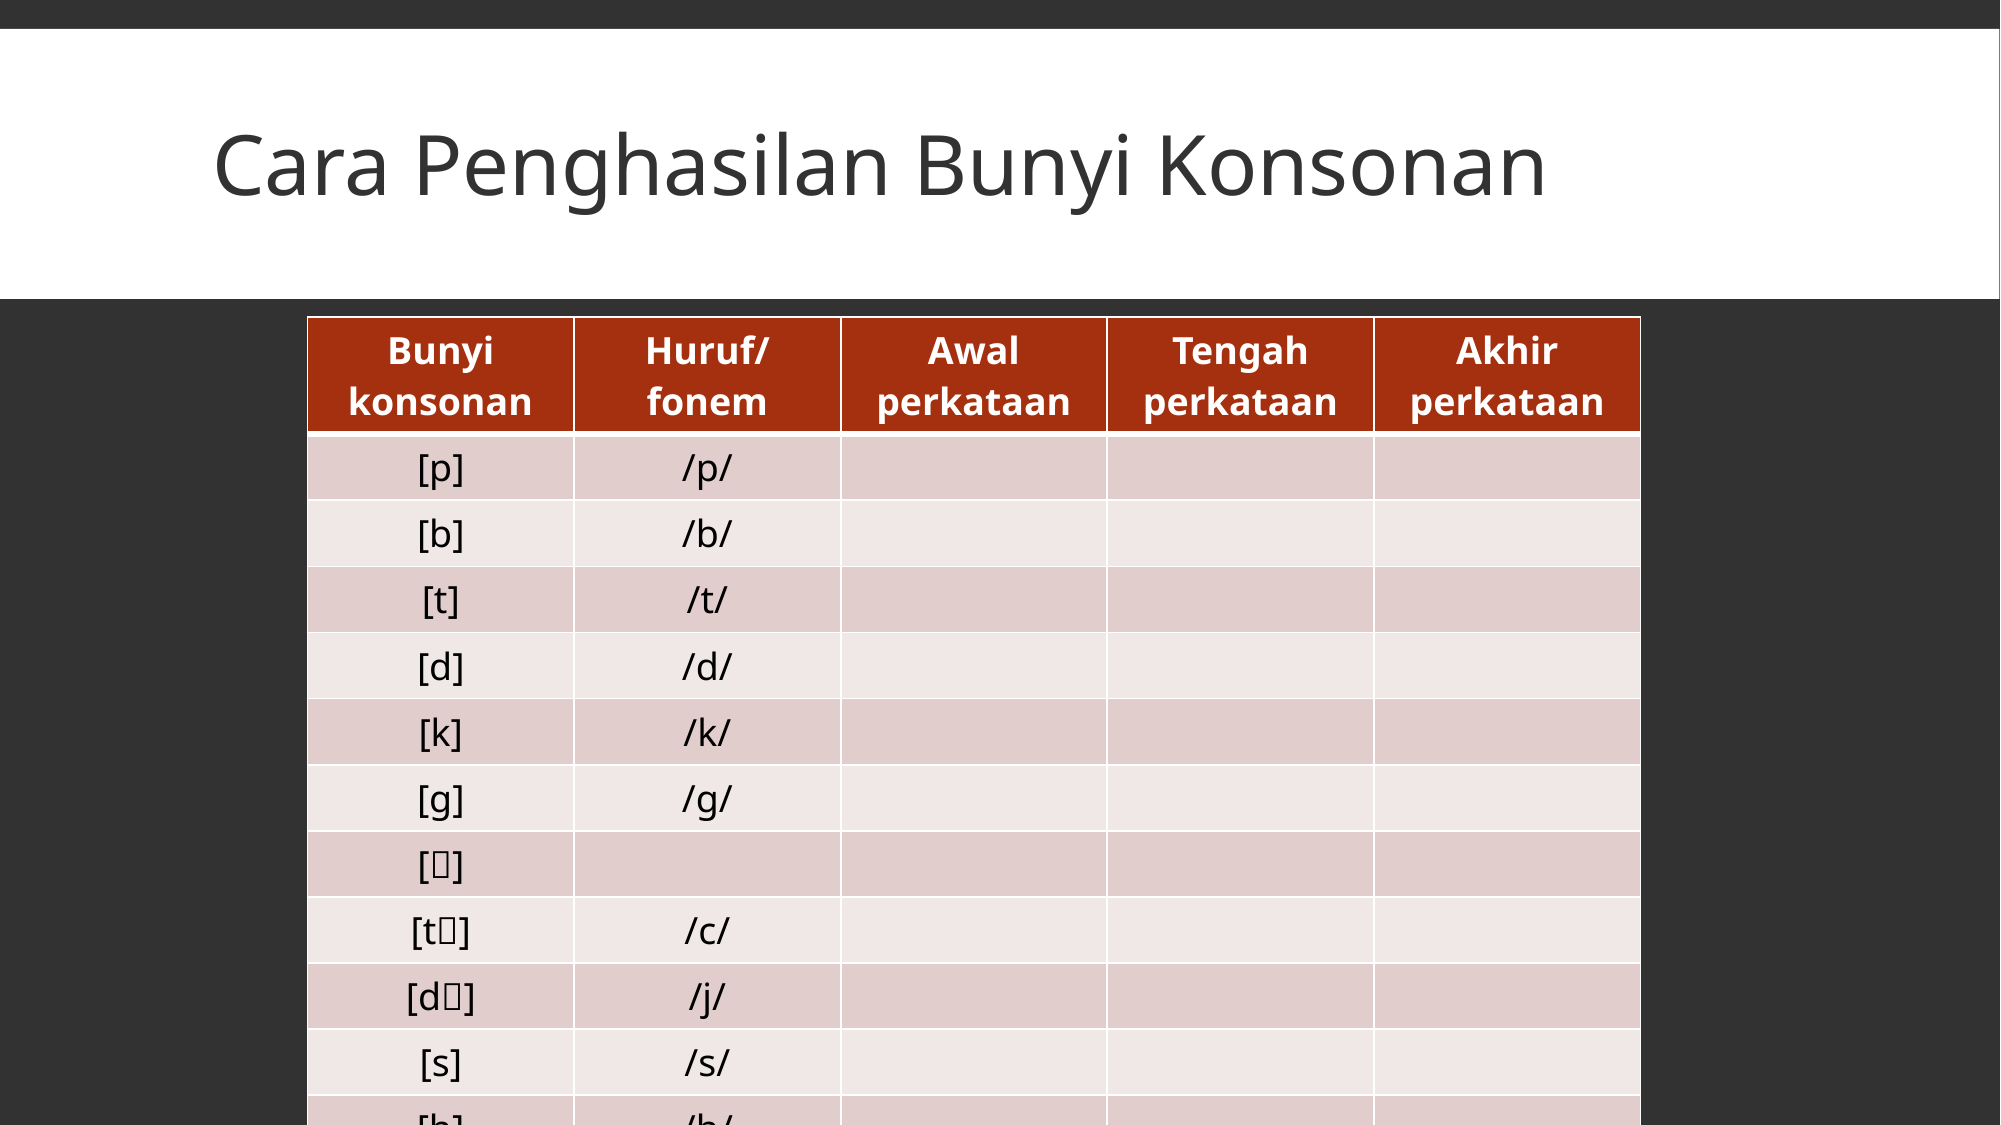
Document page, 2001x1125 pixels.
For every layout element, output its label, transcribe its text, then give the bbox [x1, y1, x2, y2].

table_cell [d] [308, 633, 573, 698]
table_cell [1108, 501, 1373, 566]
table_cell [d] [308, 964, 573, 1028]
table_cell [842, 1030, 1106, 1094]
table_cell [1375, 699, 1640, 764]
table_cell [1375, 633, 1640, 698]
table_cell [1108, 437, 1373, 499]
table_cell /b/ [575, 501, 840, 566]
table_cell [842, 501, 1106, 566]
table_cell [575, 832, 840, 896]
table_cell [842, 437, 1106, 499]
table_cell /j/ [575, 964, 840, 1028]
table_cell [1108, 832, 1373, 896]
table_cell [1108, 1030, 1373, 1094]
table_cell [842, 633, 1106, 698]
table_cell [1108, 964, 1373, 1028]
table_cell [1375, 766, 1640, 830]
table_header Awal perkataan [842, 318, 1106, 431]
table_cell /k/ [575, 699, 840, 764]
table_cell [t] [308, 567, 573, 632]
table_cell [842, 898, 1106, 962]
table_cell [1108, 699, 1373, 764]
table_cell /d/ [575, 633, 840, 698]
table_header Bunyi konsonan [308, 318, 573, 431]
table_cell [1375, 501, 1640, 566]
table_header Huruf/fonem [575, 318, 840, 431]
table_cell [842, 1096, 1106, 1125]
table_cell [1108, 567, 1373, 632]
table_cell [k] [308, 699, 573, 764]
table_cell [s] [308, 1030, 573, 1094]
table_cell [1375, 437, 1640, 499]
table_cell [b] [308, 501, 573, 566]
table_cell /c/ [575, 898, 840, 962]
table_cell [842, 832, 1106, 896]
table_header Akhir perkataan [1375, 318, 1640, 431]
table_header Tengah perkataan [1108, 318, 1373, 431]
table_cell [] [308, 832, 573, 896]
table_cell [842, 699, 1106, 764]
table_cell [g] [308, 766, 573, 830]
title Cara Penghasilan Bunyi Konsonan [197, 46, 1803, 295]
table_cell [t] [308, 898, 573, 962]
table_cell [1108, 633, 1373, 698]
table_cell [1108, 898, 1373, 962]
table_cell [1375, 832, 1640, 896]
table_cell [842, 766, 1106, 830]
table_cell [1375, 964, 1640, 1028]
table_cell [h] [308, 1096, 573, 1125]
table_cell /g/ [575, 766, 840, 830]
table_cell /h/ [575, 1096, 840, 1125]
table_cell [1375, 567, 1640, 632]
table_cell [1108, 1096, 1373, 1125]
table_cell [842, 964, 1106, 1028]
table_cell /p/ [575, 437, 840, 499]
table_cell [842, 567, 1106, 632]
table_cell [p] [308, 437, 573, 499]
table_cell /t/ [575, 567, 840, 632]
table_cell [1375, 1096, 1640, 1125]
table_cell /s/ [575, 1030, 840, 1094]
table_cell [1108, 766, 1373, 830]
table_cell [1375, 1030, 1640, 1094]
table_cell [1375, 898, 1640, 962]
